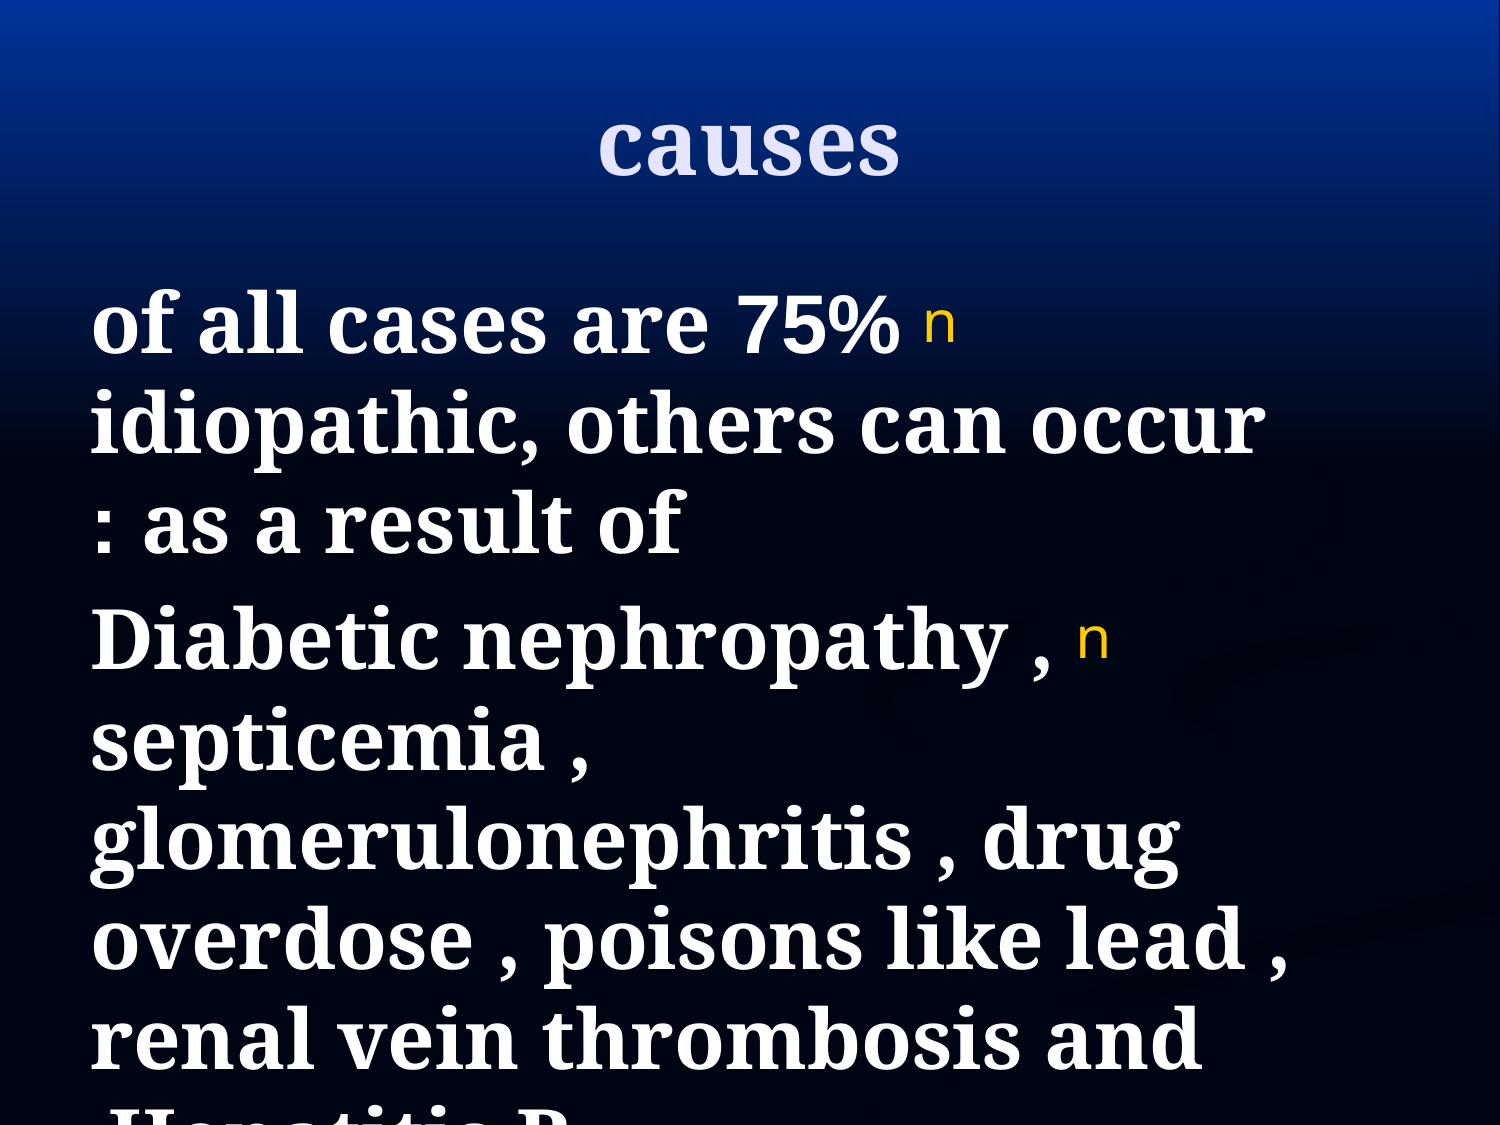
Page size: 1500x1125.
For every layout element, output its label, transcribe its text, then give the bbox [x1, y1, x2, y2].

title causes [74, 44, 1426, 233]
list 75% of all cases are idiopathic, others can occur as a result of : Diabetic nephropathy , septicemia , glomerulonephritis , drug overdose , poisons like lead , renal vein thrombosis and Hepatitis B. [74, 262, 1426, 1006]
